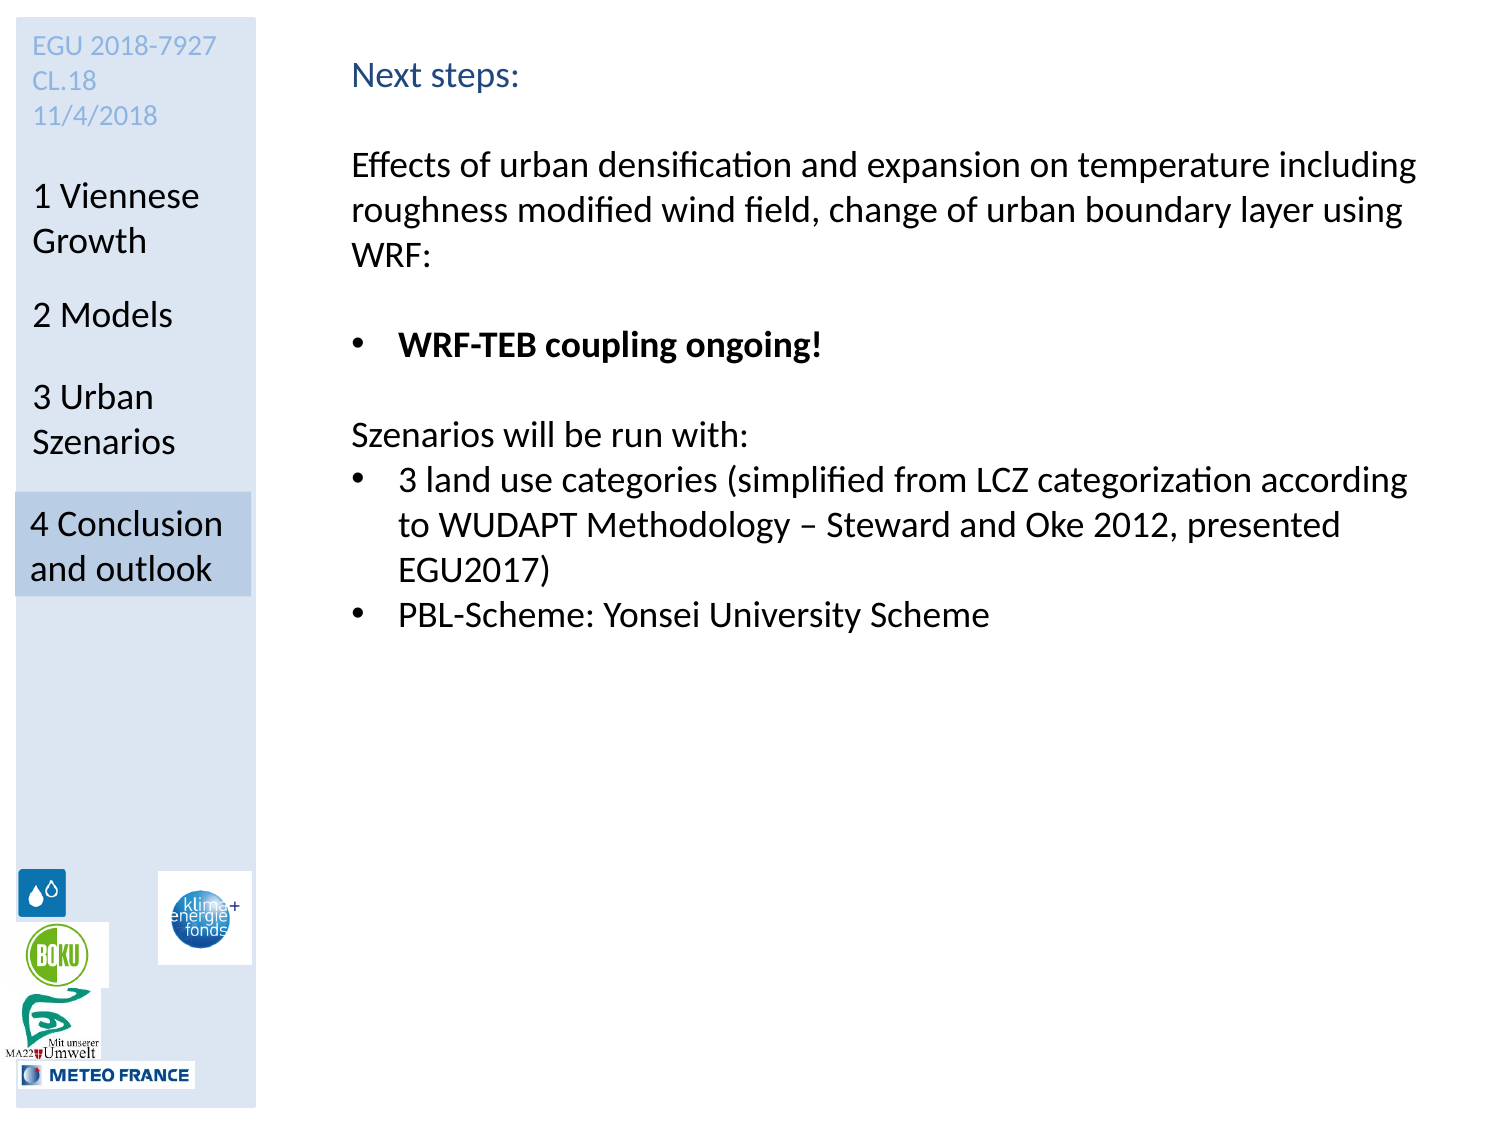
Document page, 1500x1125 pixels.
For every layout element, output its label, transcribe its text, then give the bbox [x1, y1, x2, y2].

picture [18, 869, 66, 917]
text_box 1 Viennese Growth [17, 163, 254, 269]
picture [158, 871, 252, 965]
text_box 3 Urban Szenarios [17, 364, 254, 470]
text_box EGU 2018-7927 CL.18 11/4/2018 [17, 19, 257, 139]
picture [5, 922, 109, 1059]
text_box Next steps: Effects of urban densification and expansion on temperature including roughness modified wind field, change of urban boundary layer using WRF: WRF-TEB coupling ongoing! Szenarios will be run with: 3 land use categories (simplified from LCZ categorization according to WUDAPT Methodology – Steward and Oke 2012, presented EGU2017) PBL-Scheme: Yonsei University Scheme [336, 42, 1453, 1048]
text_box 2 Models [17, 282, 254, 343]
text_box 4 Conclusion and outlook [15, 491, 252, 597]
text_box [16, 17, 256, 1108]
picture [18, 1060, 195, 1089]
